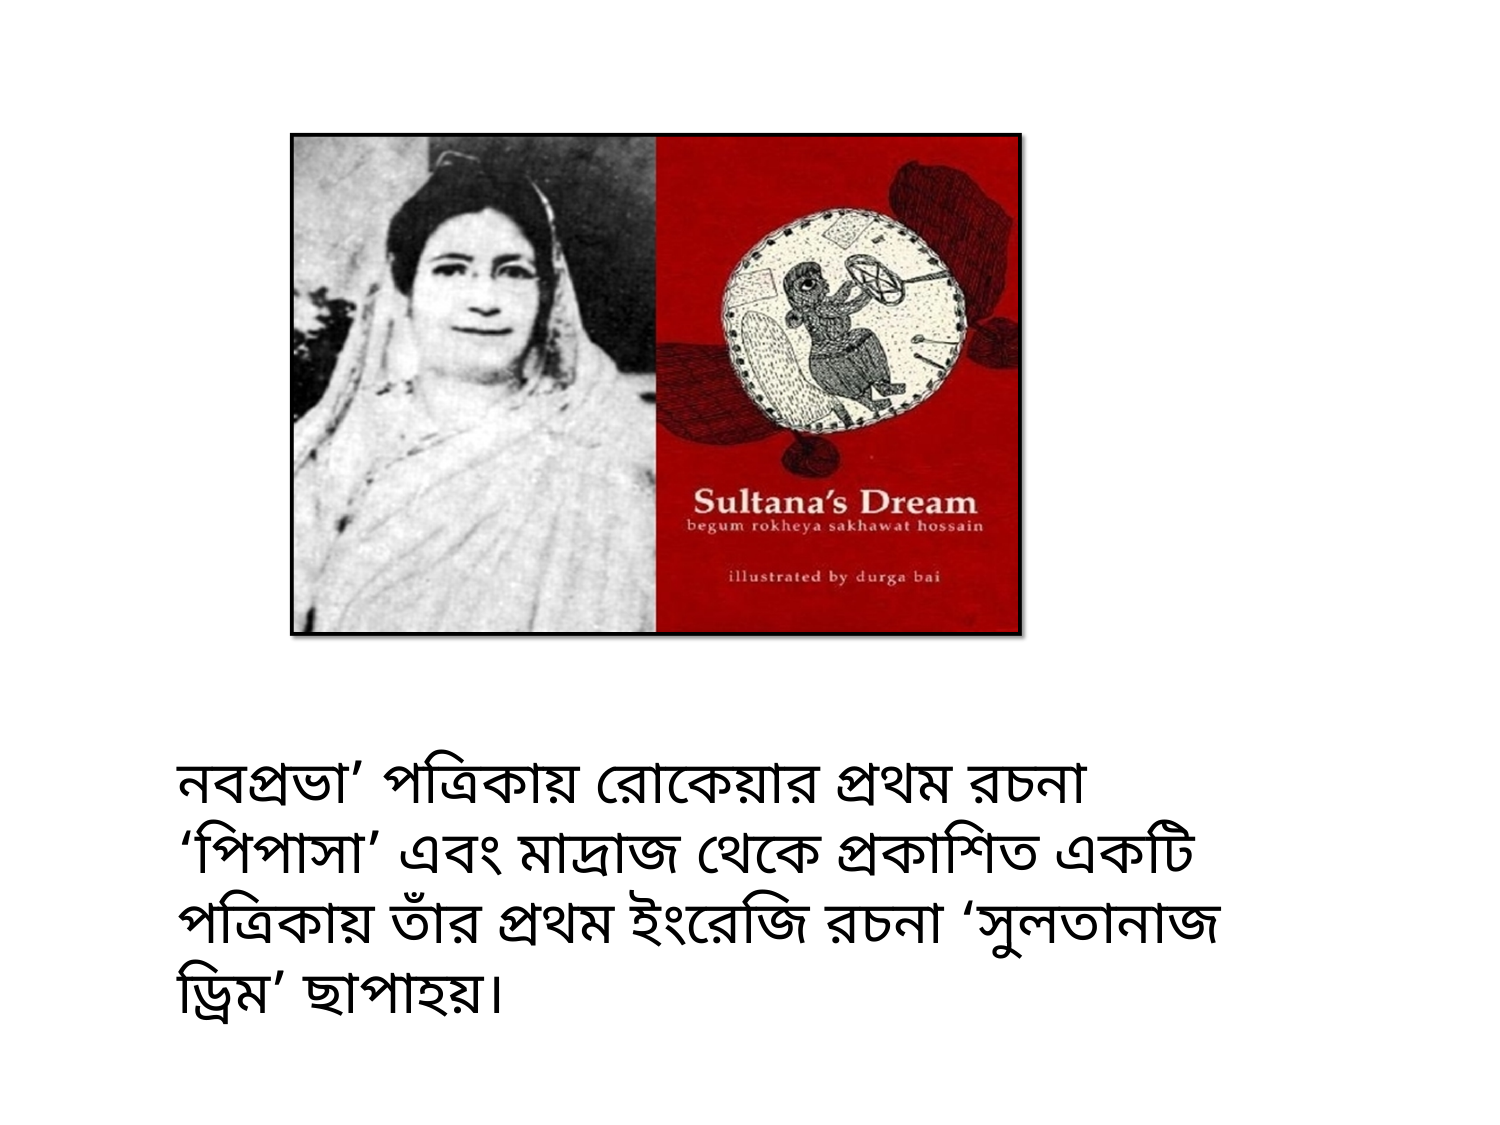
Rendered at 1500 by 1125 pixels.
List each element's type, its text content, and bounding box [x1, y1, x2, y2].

picture [287, 130, 1030, 644]
text_box নবপ্রভা’ পত্রিকায় রোকেয়ার প্রথম রচনা ‘পিপাসা’ এবং মাদ্রাজ থেকে প্রকাশিত একটি পত্রিকায় তাঁর প্রথম ইংরেজি রচনা ‘সুলতানাজ ড্রিম’ ছাপাহয়। [162, 737, 1288, 1033]
